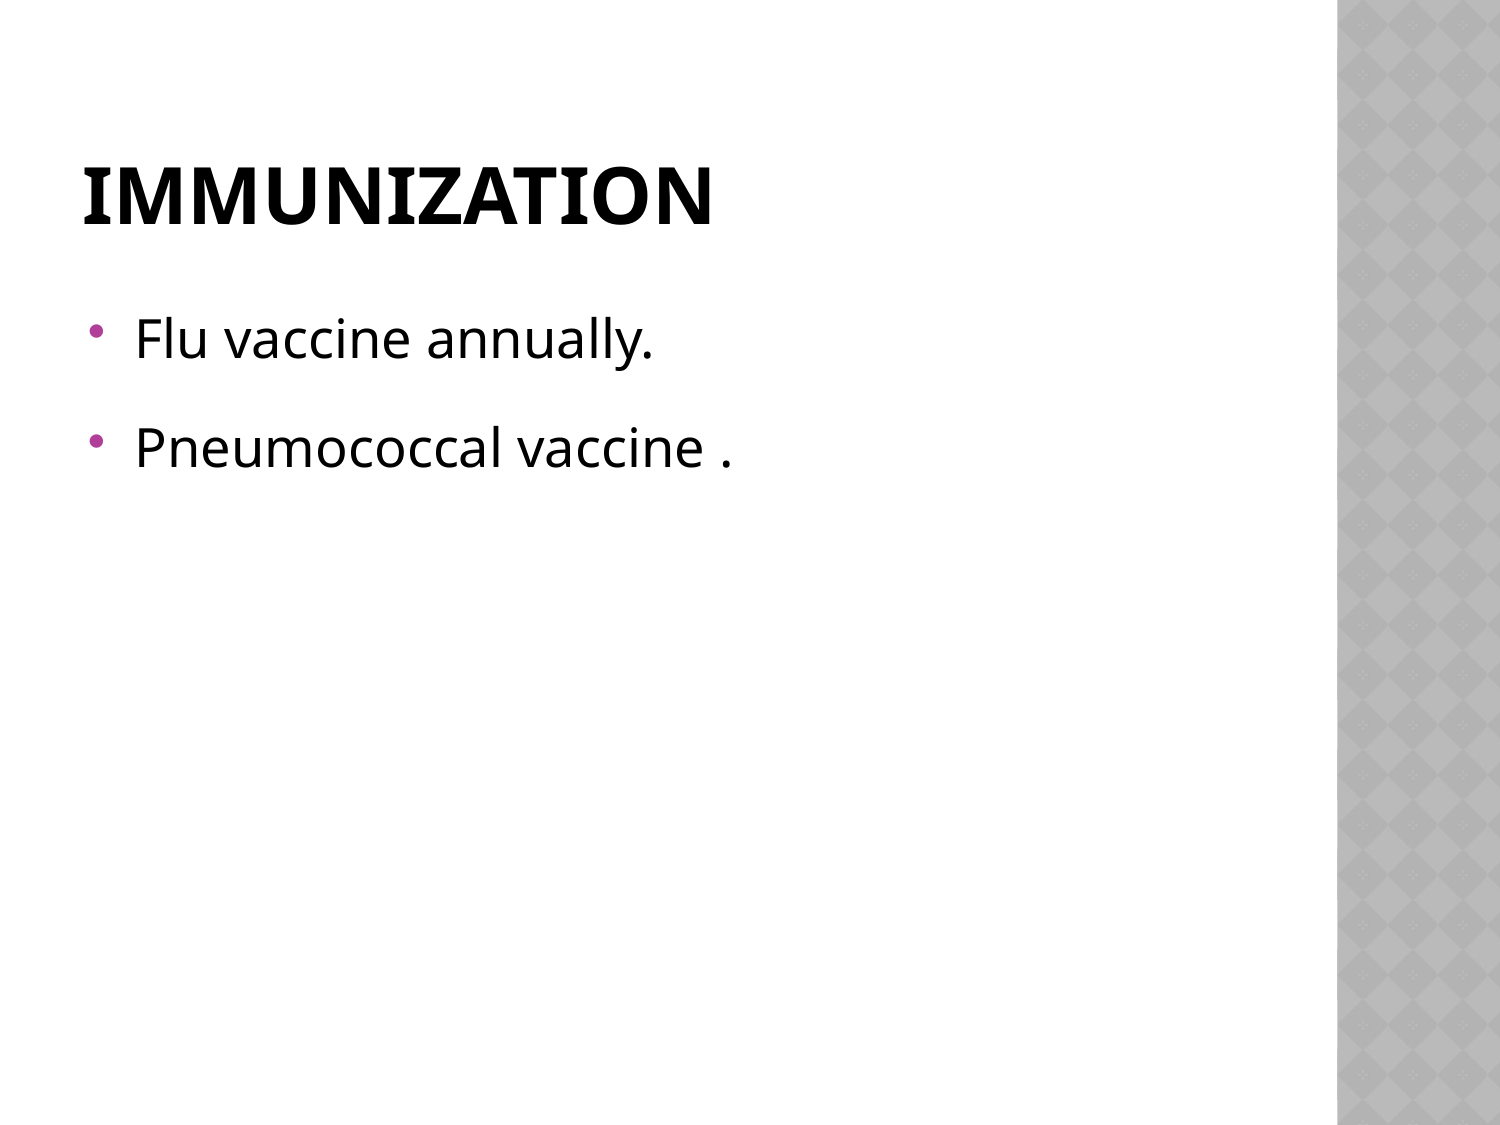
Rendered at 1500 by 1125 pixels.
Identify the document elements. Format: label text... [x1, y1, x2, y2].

title Immunization [75, 52, 1263, 240]
list Flu vaccine annually. Pneumococcal vaccine . [75, 264, 1263, 1059]
